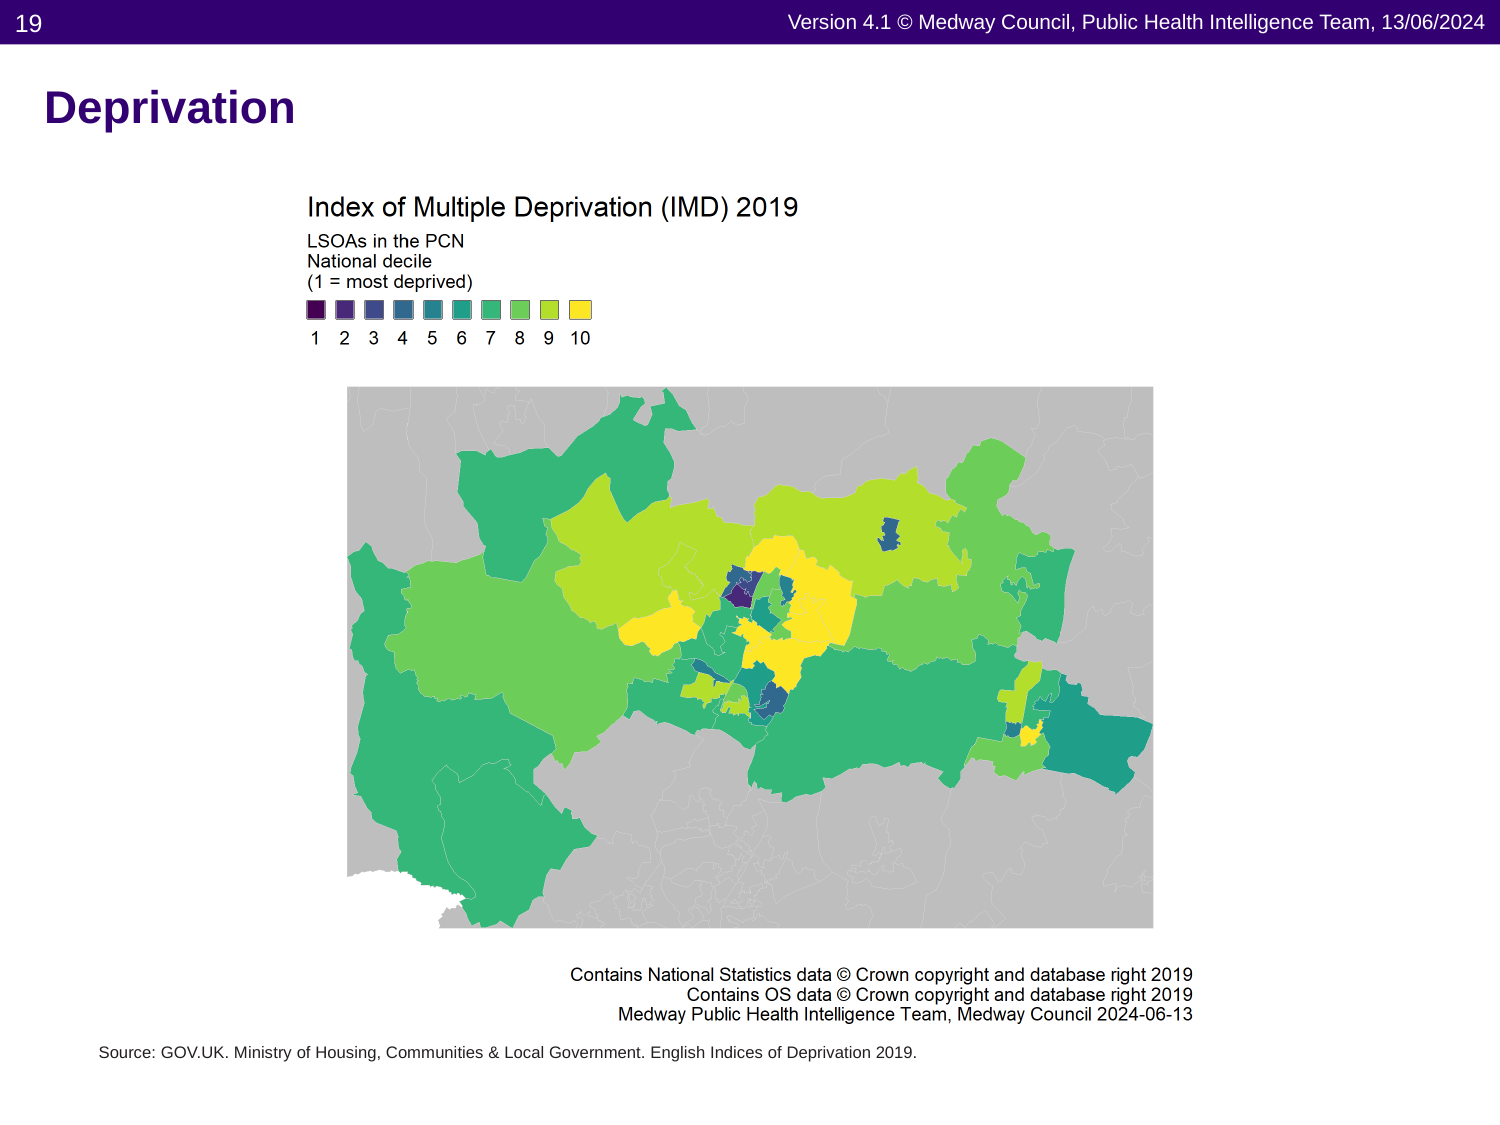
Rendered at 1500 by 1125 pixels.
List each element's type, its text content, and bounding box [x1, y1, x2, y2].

list Version 4.1 © Medway Council, Public Health Intelligence Team, 13/06/2024 [419, 0, 1500, 43]
list Source: GOV.UK. Ministry of Housing, Communities & Local Government. English Indices of Deprivation 2019. [64, 1035, 1436, 1106]
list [64, 184, 1436, 1024]
title Deprivation [29, 70, 1471, 138]
list 19 [0, 0, 95, 95]
